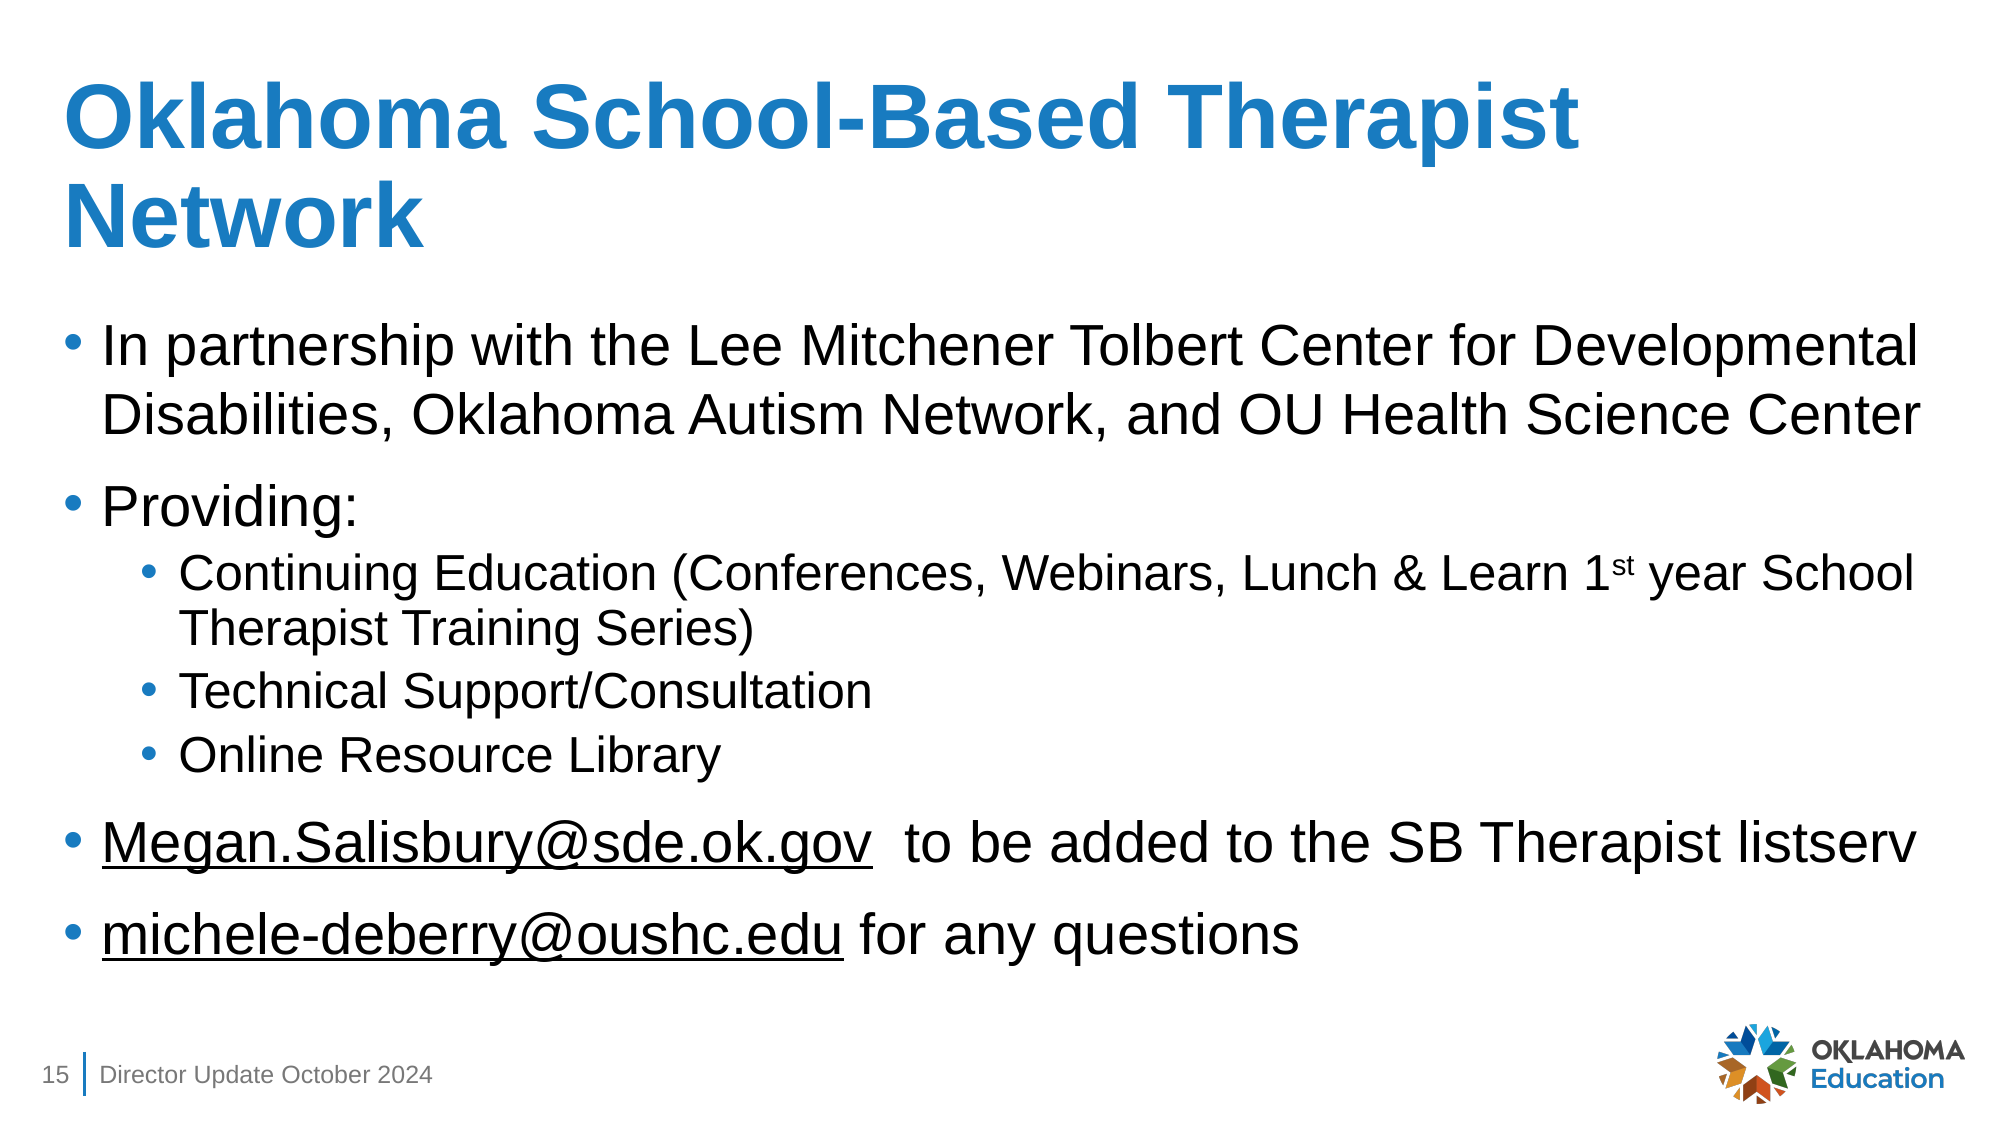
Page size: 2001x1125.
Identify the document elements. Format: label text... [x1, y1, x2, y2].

slide_number 15 [0, 1043, 85, 1104]
picture [1717, 1024, 1965, 1104]
title Oklahoma School-Based Therapist Network [48, 59, 1952, 278]
footer Director Update October 2024 [85, 1043, 1063, 1104]
list In partnership with the Lee Mitchener Tolbert Center for Developmental Disabilities, Oklahoma Autism Network, and OU Health Science Center Providing: Continuing Education (Conferences, Webinars, Lunch & Learn 1st year School Therapist Training Series) Technical Support/Consultation Online Resource Library Megan.Salisbury@sde.ok.gov to be added to the SB Therapist listserv michele-deberry@oushc.edu for any questions [48, 299, 1952, 1014]
